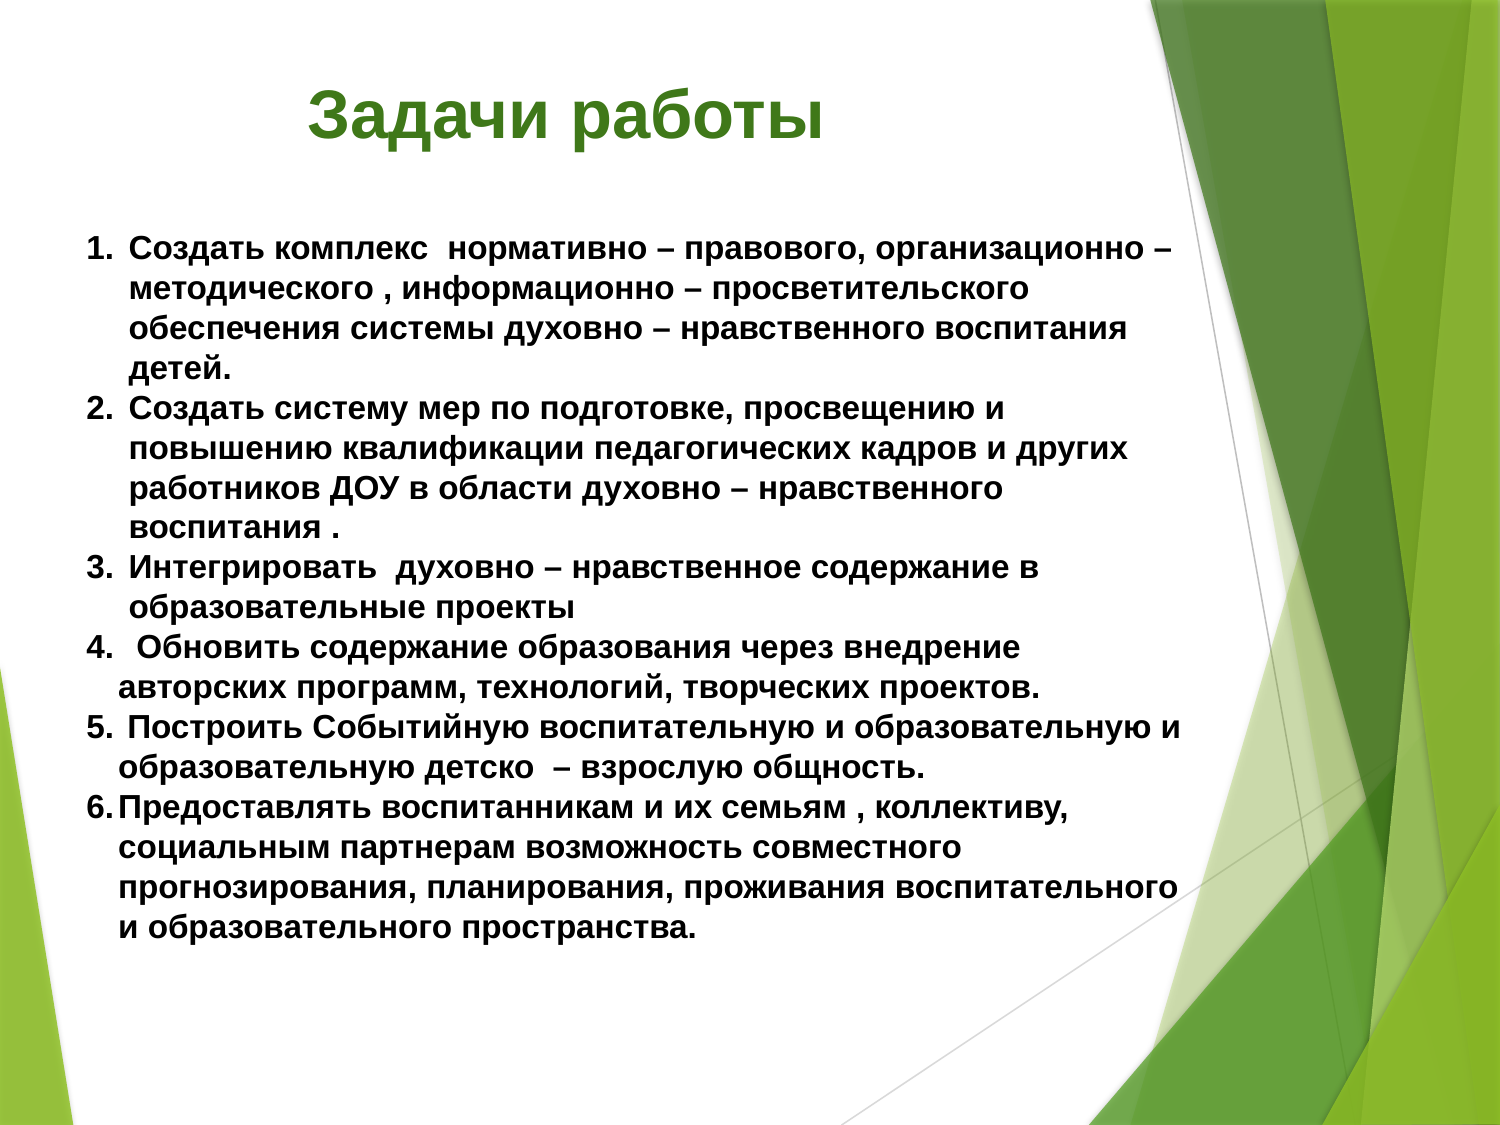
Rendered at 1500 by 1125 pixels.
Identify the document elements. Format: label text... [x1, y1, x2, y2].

text_box Создать комплекс нормативно – правового, организационно – методического , информационно – просветительского обеспечения системы духовно – нравственного воспитания детей. Создать систему мер по подготовке, просвещению и повышению квалификации педагогических кадров и других работников ДОУ в области духовно – нравственного воспитания . Интегрировать духовно – нравственное содержание в образовательные проекты Обновить содержание образования через внедрение авторских программ, технологий, творческих проектов. Построить Событийную воспитательную и образовательную и образовательную детско – взрослую общность. Предоставлять воспитанникам и их семьям , коллективу, социальным партнерам возможность совместного прогнозирования, планирования, проживания воспитательного и образовательного пространства. [71, 218, 1204, 986]
title Задачи работы [222, 62, 912, 150]
